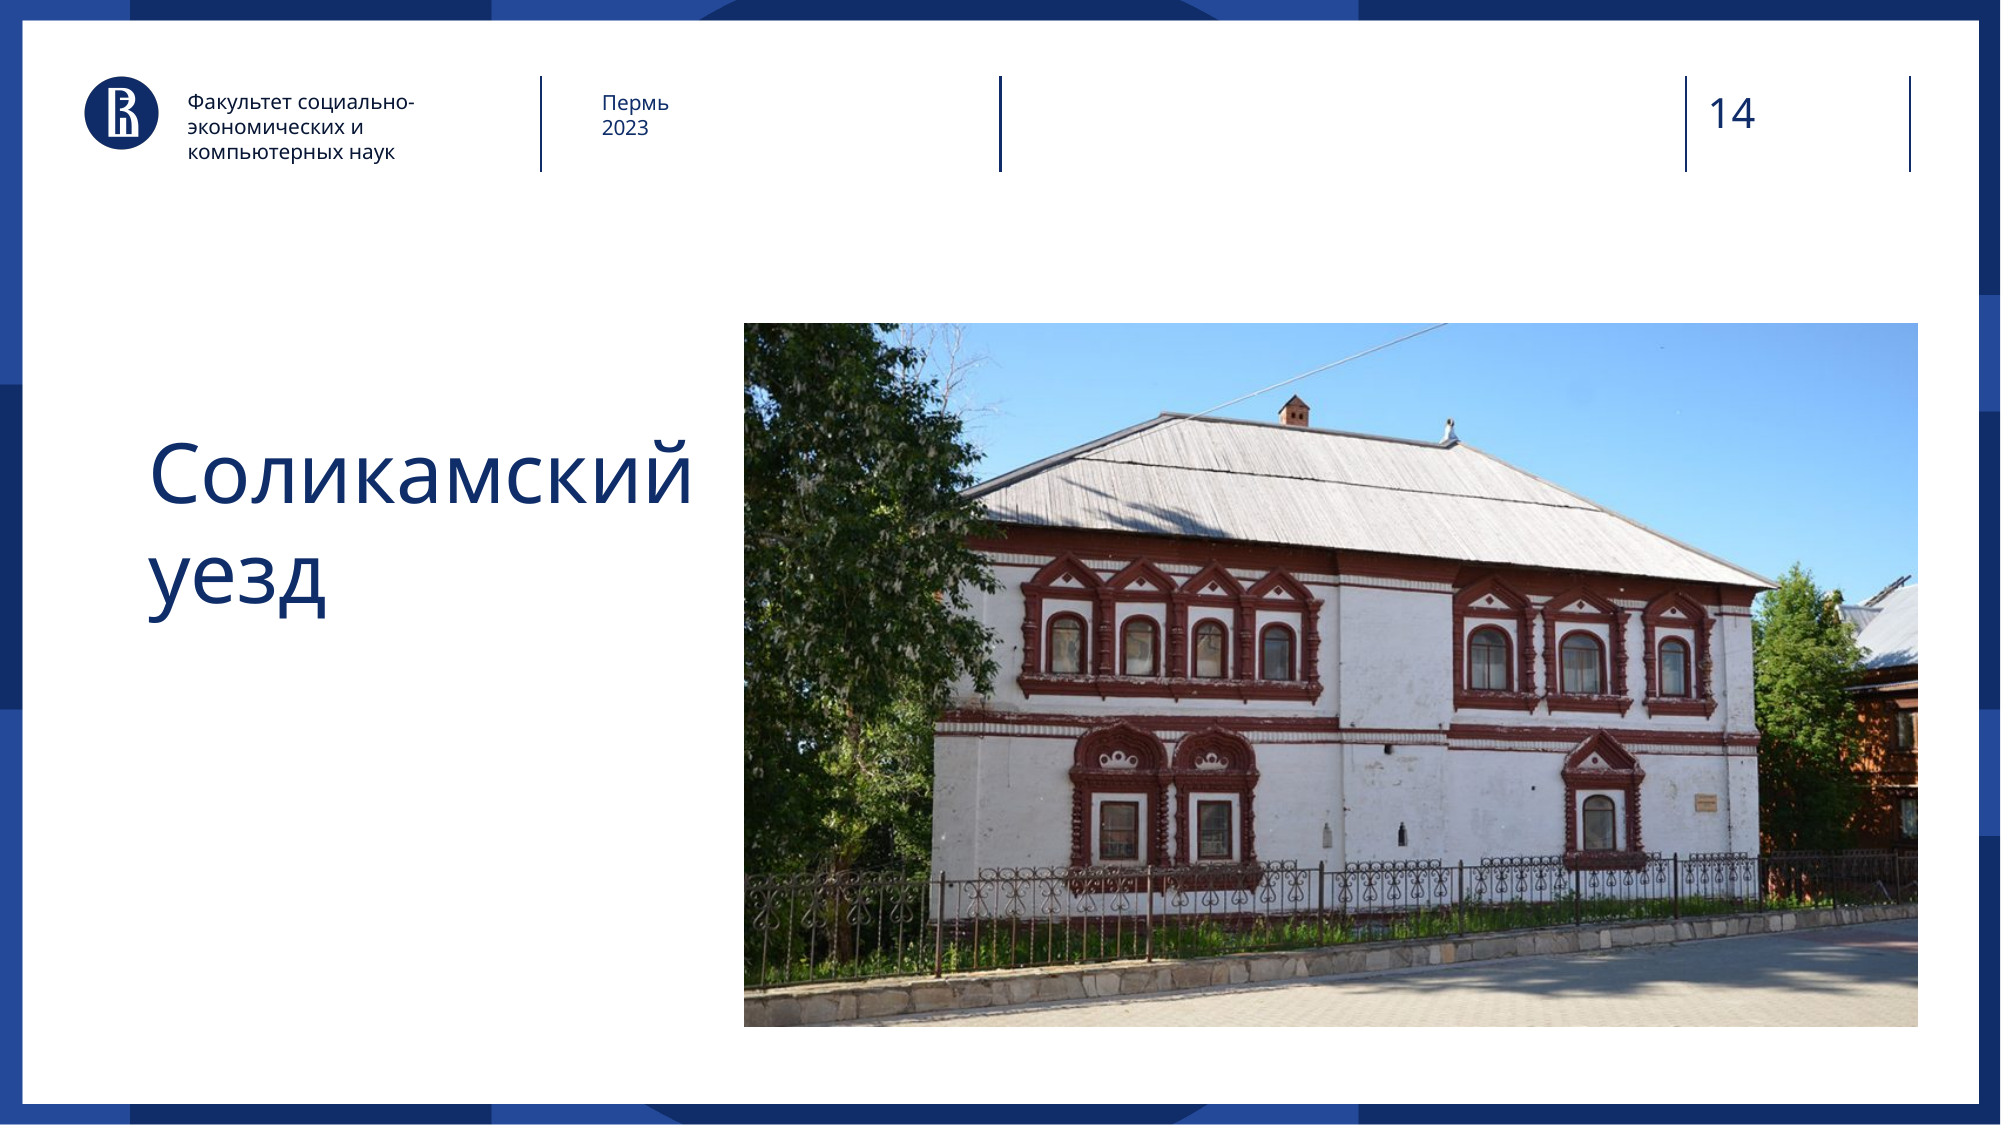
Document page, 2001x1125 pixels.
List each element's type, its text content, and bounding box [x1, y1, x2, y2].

picture [0, 0, 2001, 1125]
list Факультет социально-экономических и компьютерных наук [187, 88, 500, 157]
list Соликамский уезд [148, 420, 705, 978]
list Пермь 2023 [601, 90, 942, 157]
